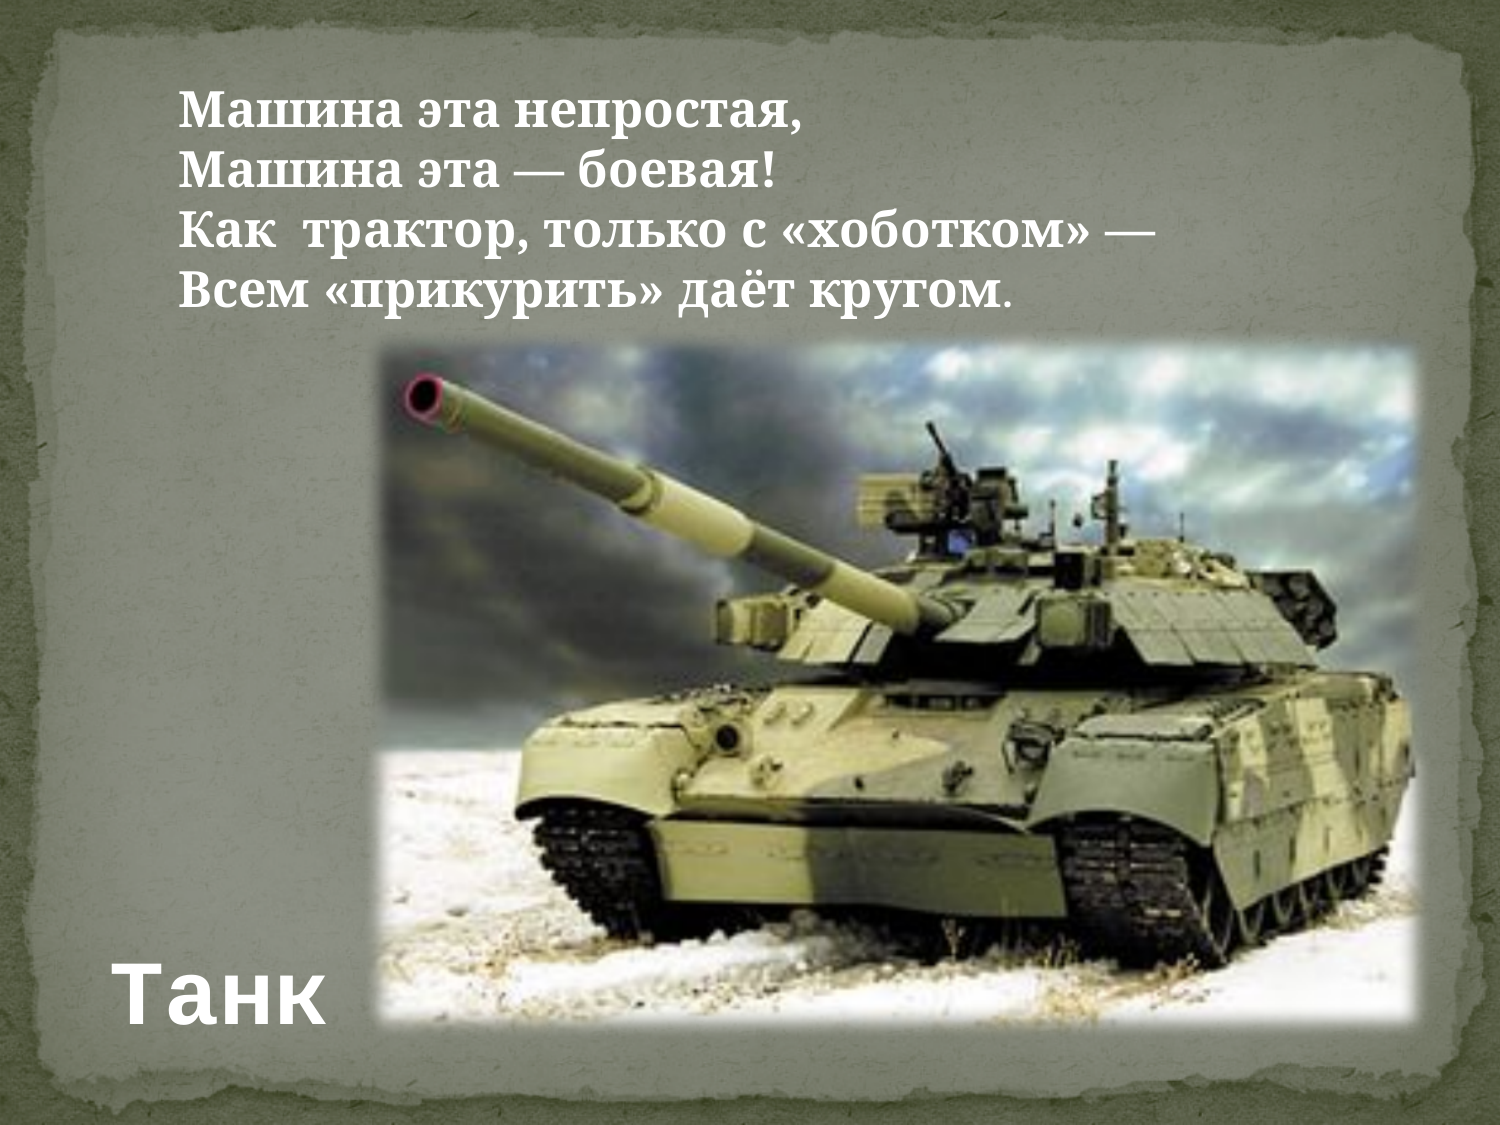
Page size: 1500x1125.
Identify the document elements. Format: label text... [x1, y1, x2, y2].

text_box Танк [94, 925, 345, 1051]
picture [364, 328, 1432, 1039]
text_box Машина эта непростая, Машина эта — боевая! Как трактор, только с «хоботком» — Всем «прикурить» даёт кругом. [164, 70, 1372, 325]
